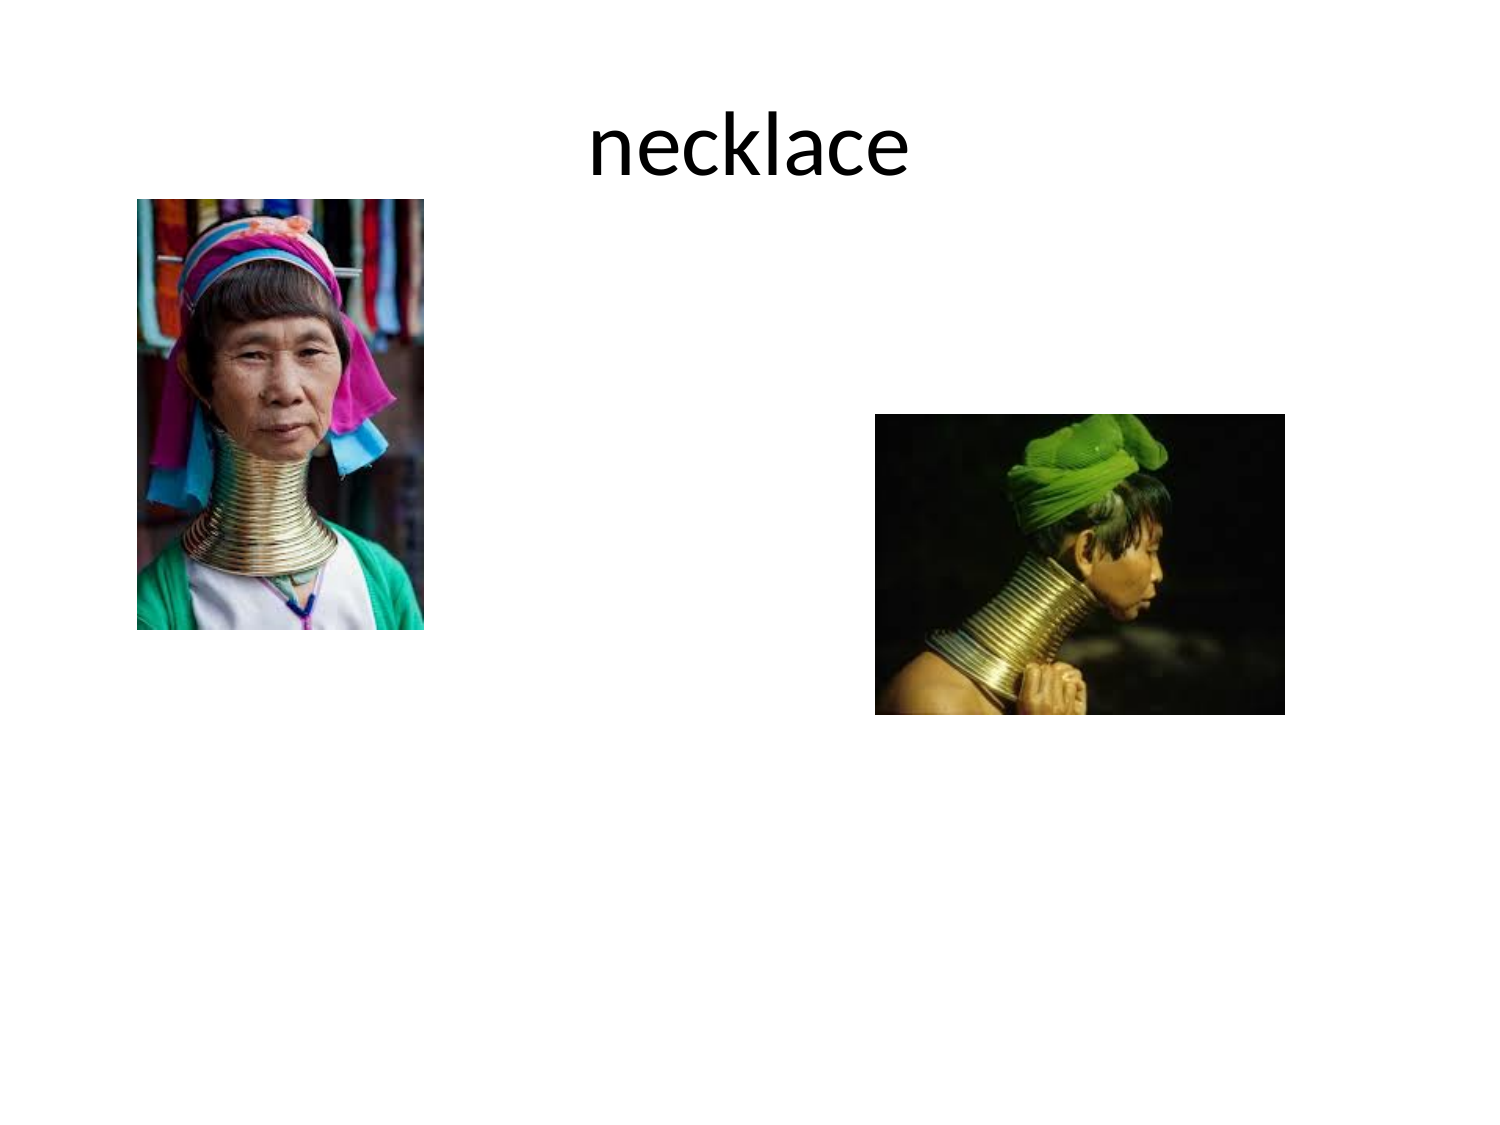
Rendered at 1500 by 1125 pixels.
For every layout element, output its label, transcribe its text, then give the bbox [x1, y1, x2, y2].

title necklace [75, 45, 1425, 233]
picture [874, 414, 1285, 716]
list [137, 199, 424, 630]
